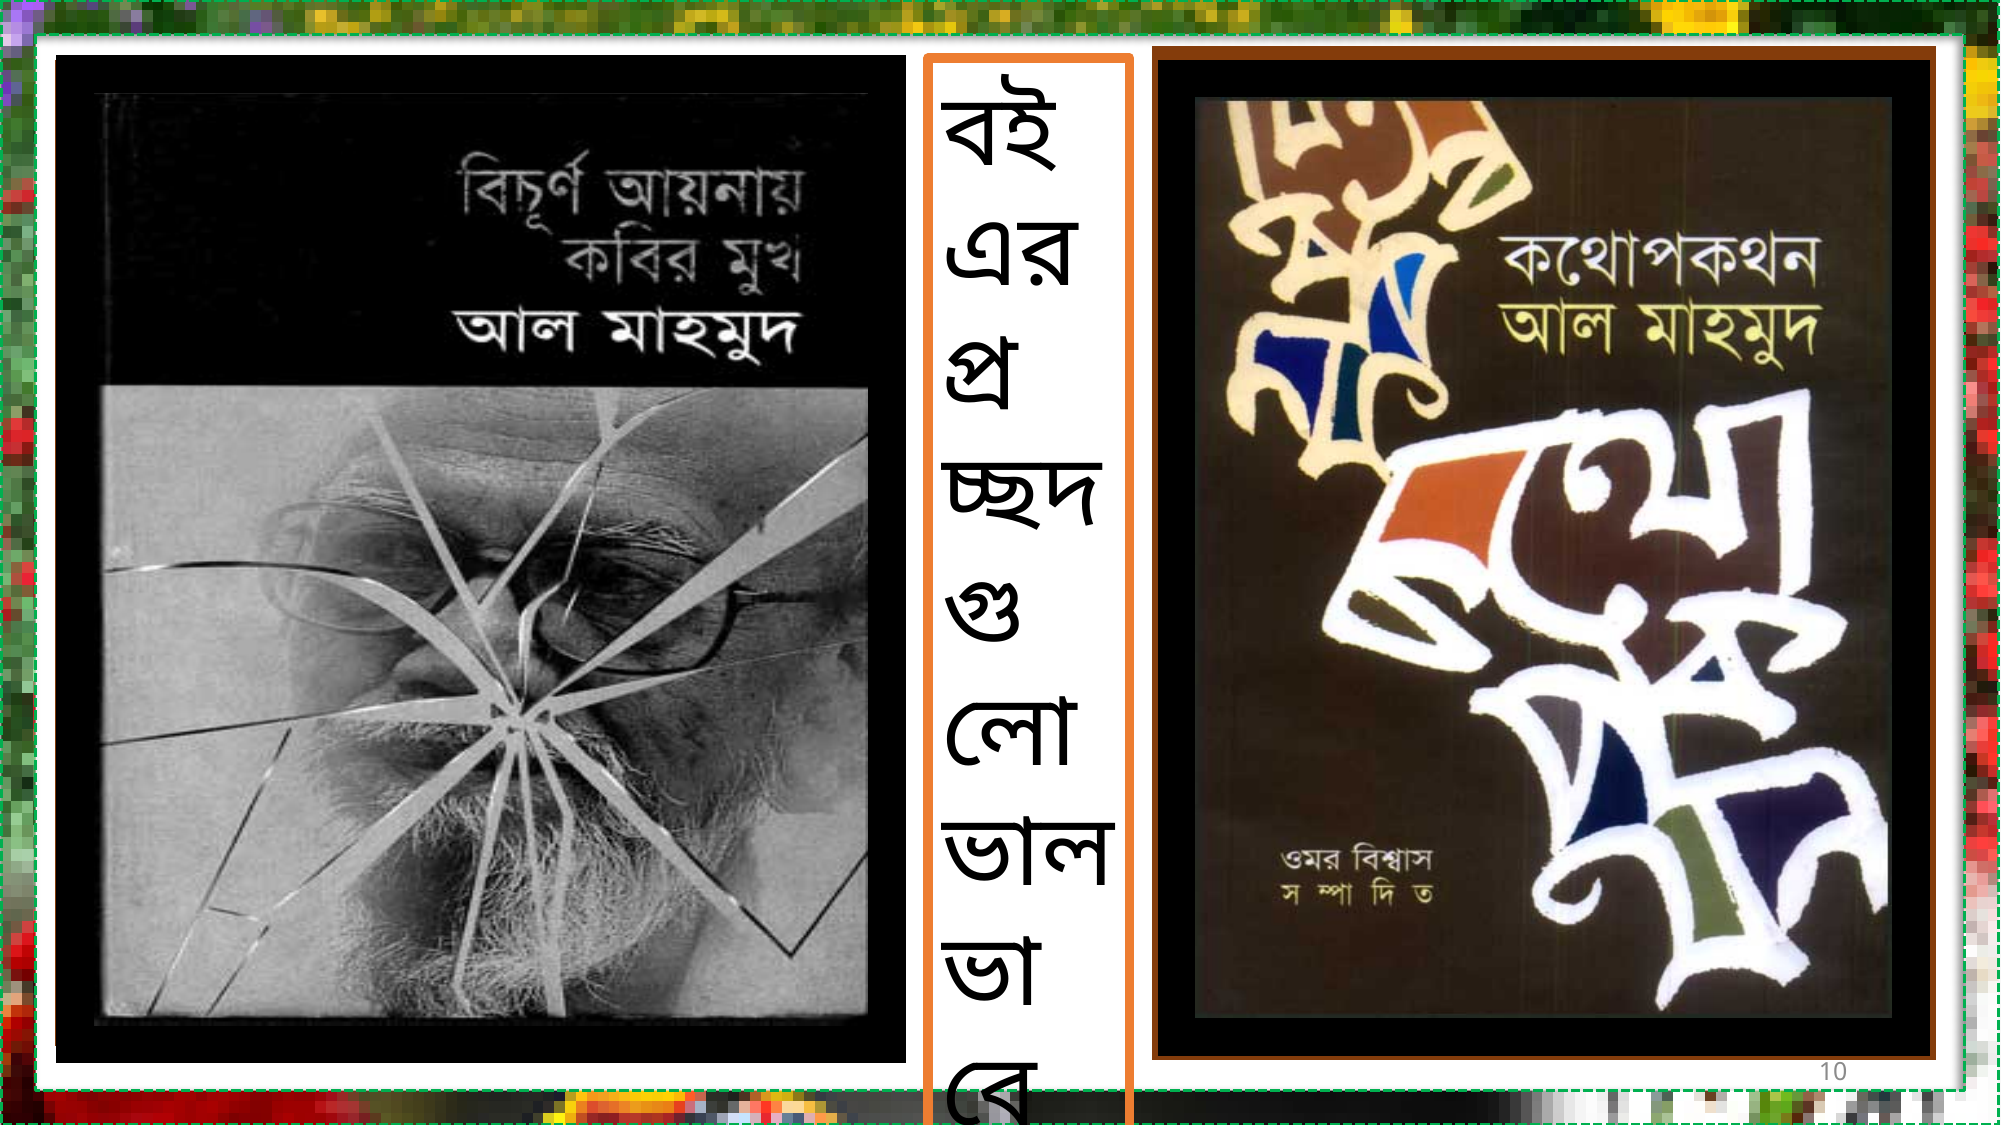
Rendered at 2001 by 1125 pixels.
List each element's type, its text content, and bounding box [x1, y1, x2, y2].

slide_number 10 [1412, 1056, 1863, 1103]
picture [1189, 83, 1899, 1023]
picture [92, 92, 869, 1026]
picture [1, 0, 1999, 1125]
text_box বই এর প্রচ্ছদ গুলো ভাল ভাবে লক্ষ কর [927, 58, 1130, 1125]
